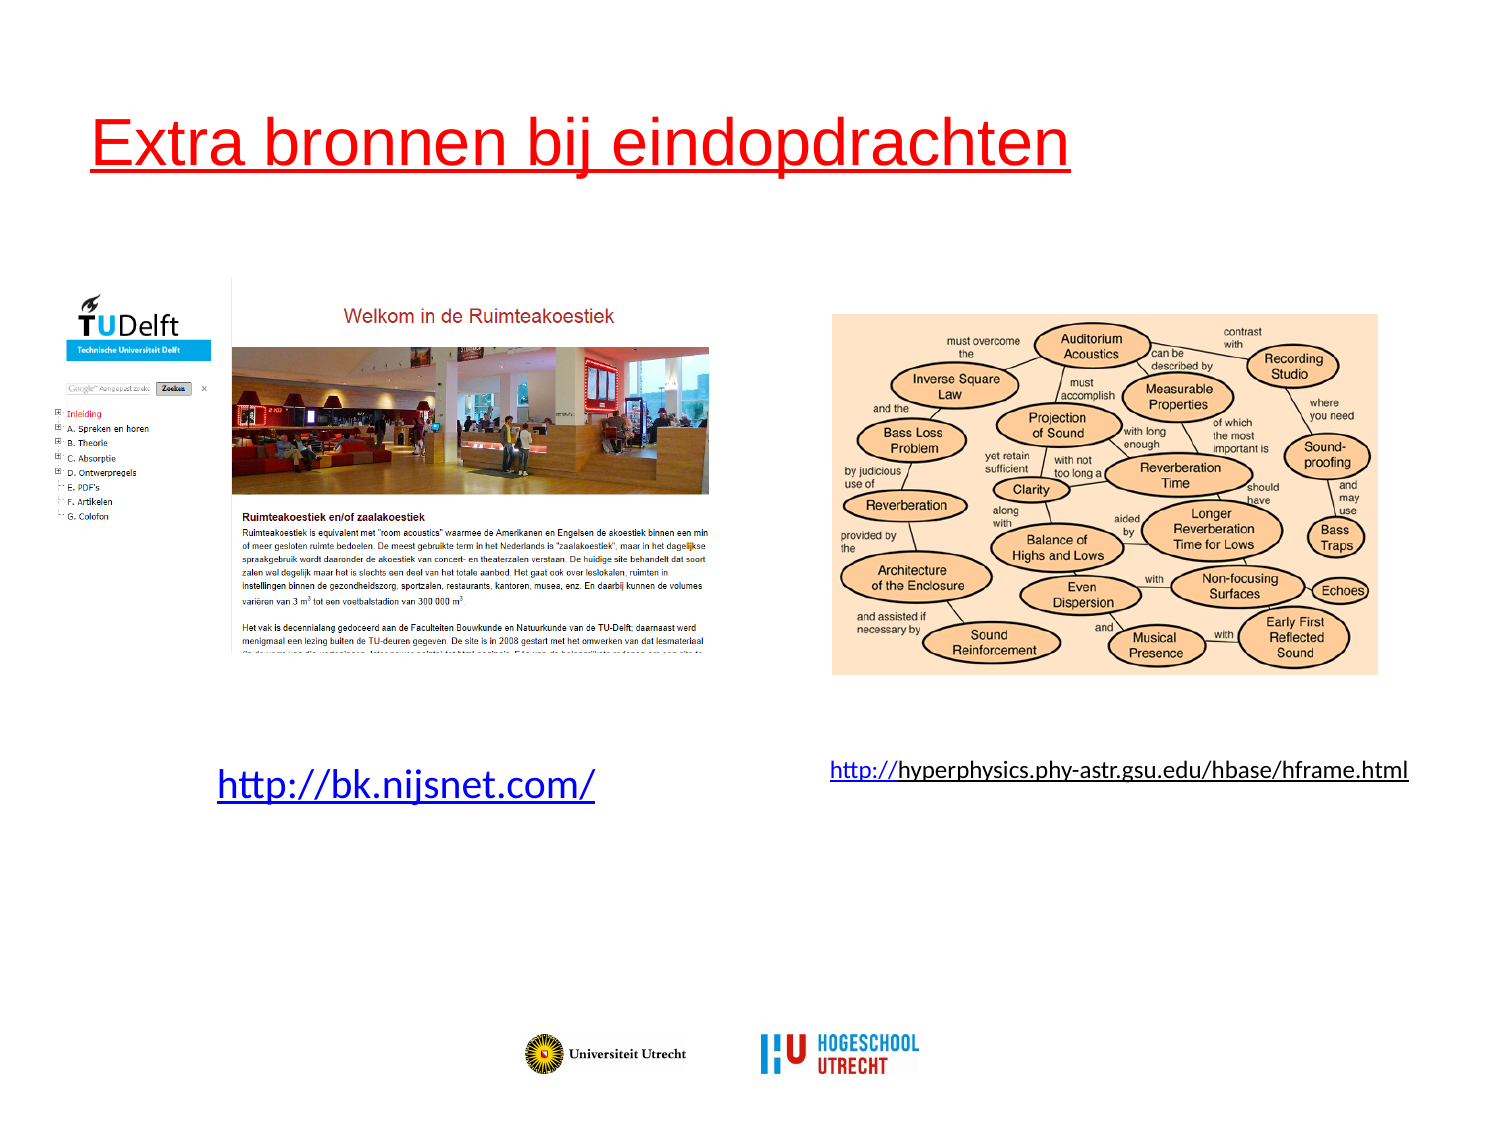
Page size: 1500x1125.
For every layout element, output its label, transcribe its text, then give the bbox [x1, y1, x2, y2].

title Extra bronnen bij eindopdrachten [75, 45, 1425, 233]
picture [761, 1034, 919, 1074]
list http://hyperphysics.phy-astr.gsu.edu/hbase/hframe.html [762, 262, 1483, 1005]
picture [525, 1034, 686, 1074]
picture [832, 314, 1378, 675]
list http://bk.nijsnet.com/ [75, 262, 738, 1005]
picture [52, 276, 714, 653]
